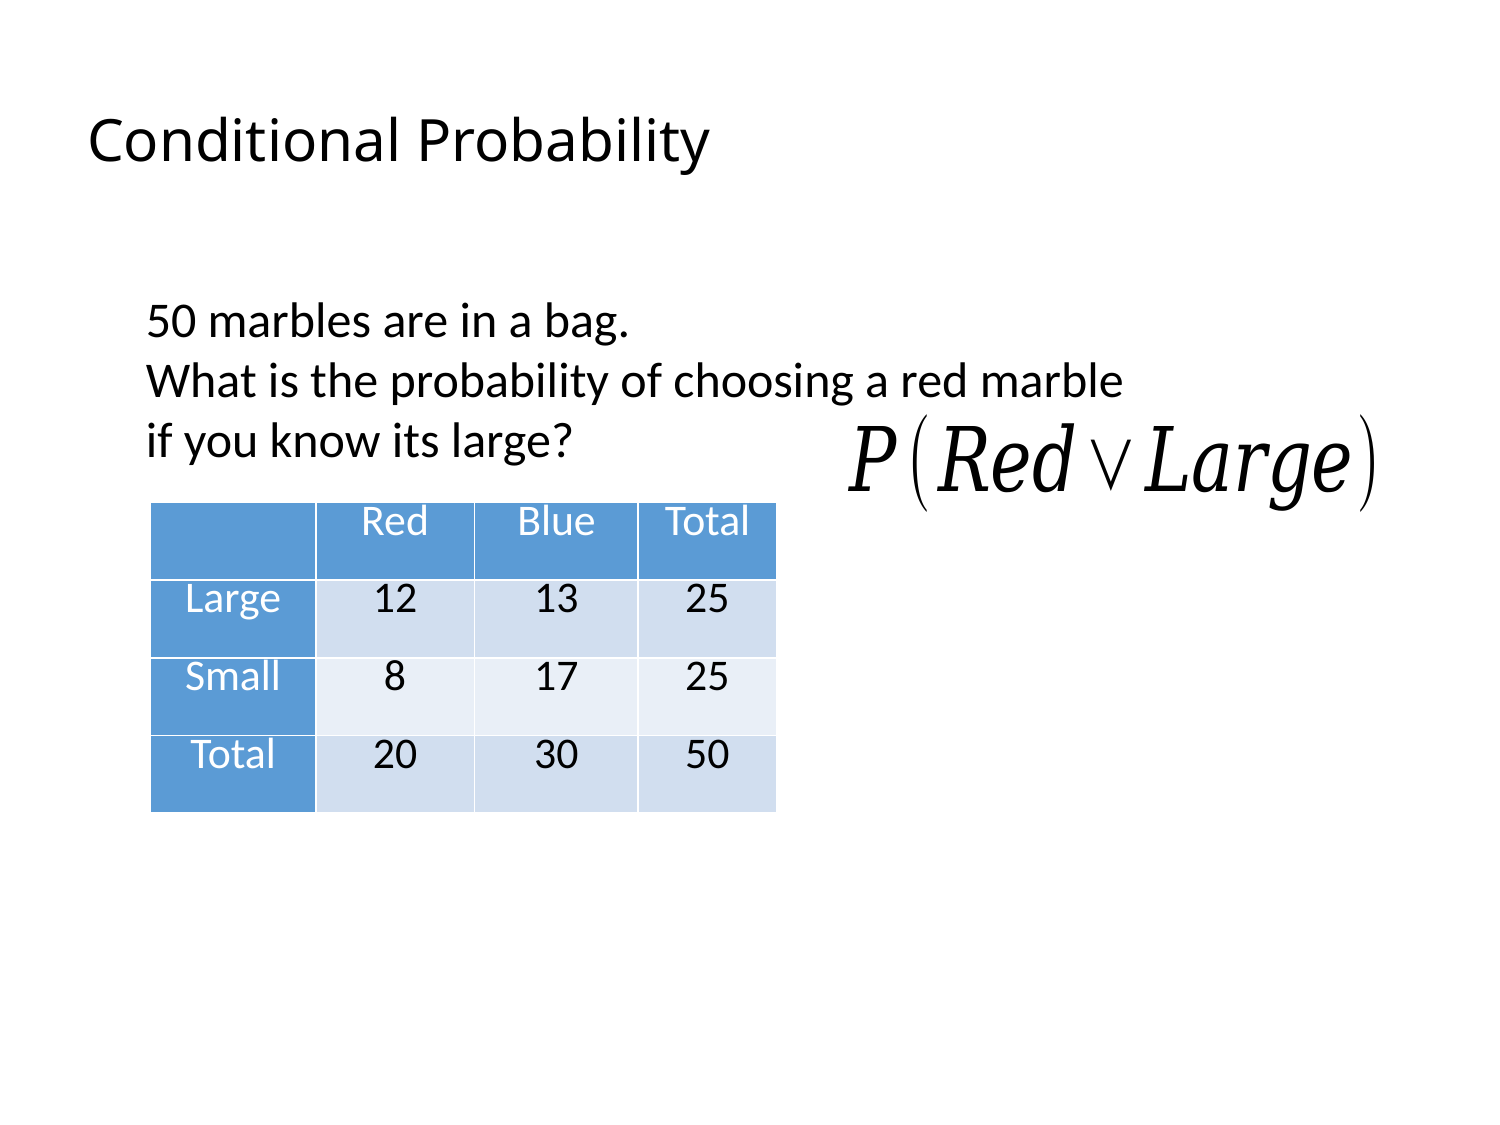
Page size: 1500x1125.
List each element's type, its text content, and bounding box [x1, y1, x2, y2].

text_box 50 marbles are in a bag. What is the probability of choosing a red marble if you know its large? [131, 279, 1151, 475]
table_cell 20 [317, 736, 474, 812]
table_header Red [317, 503, 474, 579]
table_cell 8 [317, 659, 474, 735]
table_cell 30 [475, 736, 637, 812]
table_cell Total [151, 736, 315, 812]
table_cell 13 [475, 581, 637, 657]
table_cell 17 [475, 659, 637, 735]
table_cell Large [151, 581, 315, 657]
table_header Total [639, 503, 776, 579]
text_box Conditional Probability [72, 95, 725, 181]
table_header [151, 503, 315, 579]
table_cell 50 [639, 736, 776, 812]
table_cell 25 [639, 659, 776, 735]
table_cell Small [151, 659, 315, 735]
table_cell 25 [639, 581, 776, 657]
table_cell 12 [317, 581, 474, 657]
table_header Blue [475, 503, 637, 579]
